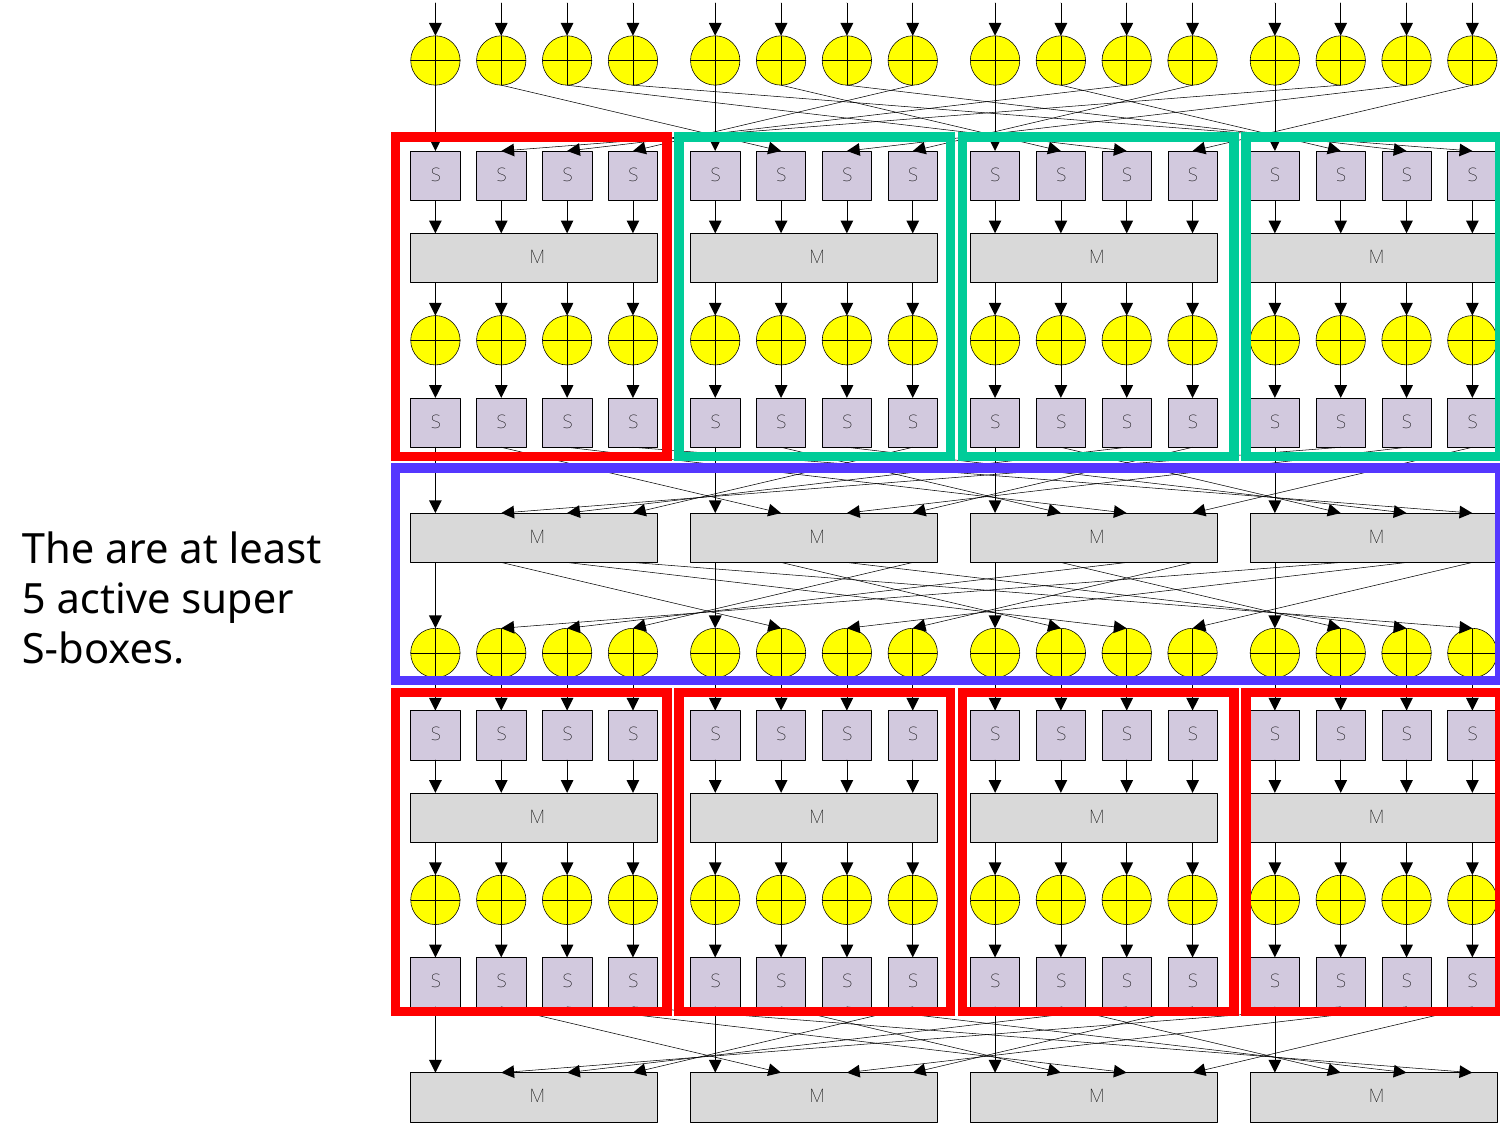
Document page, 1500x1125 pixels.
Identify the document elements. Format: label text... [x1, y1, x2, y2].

text_box [395, 137, 402, 457]
text_box The are at least 5 active super S-boxes. [7, 514, 354, 679]
text_box [395, 692, 402, 1012]
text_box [407, 0, 1500, 1125]
text_box [395, 467, 402, 681]
